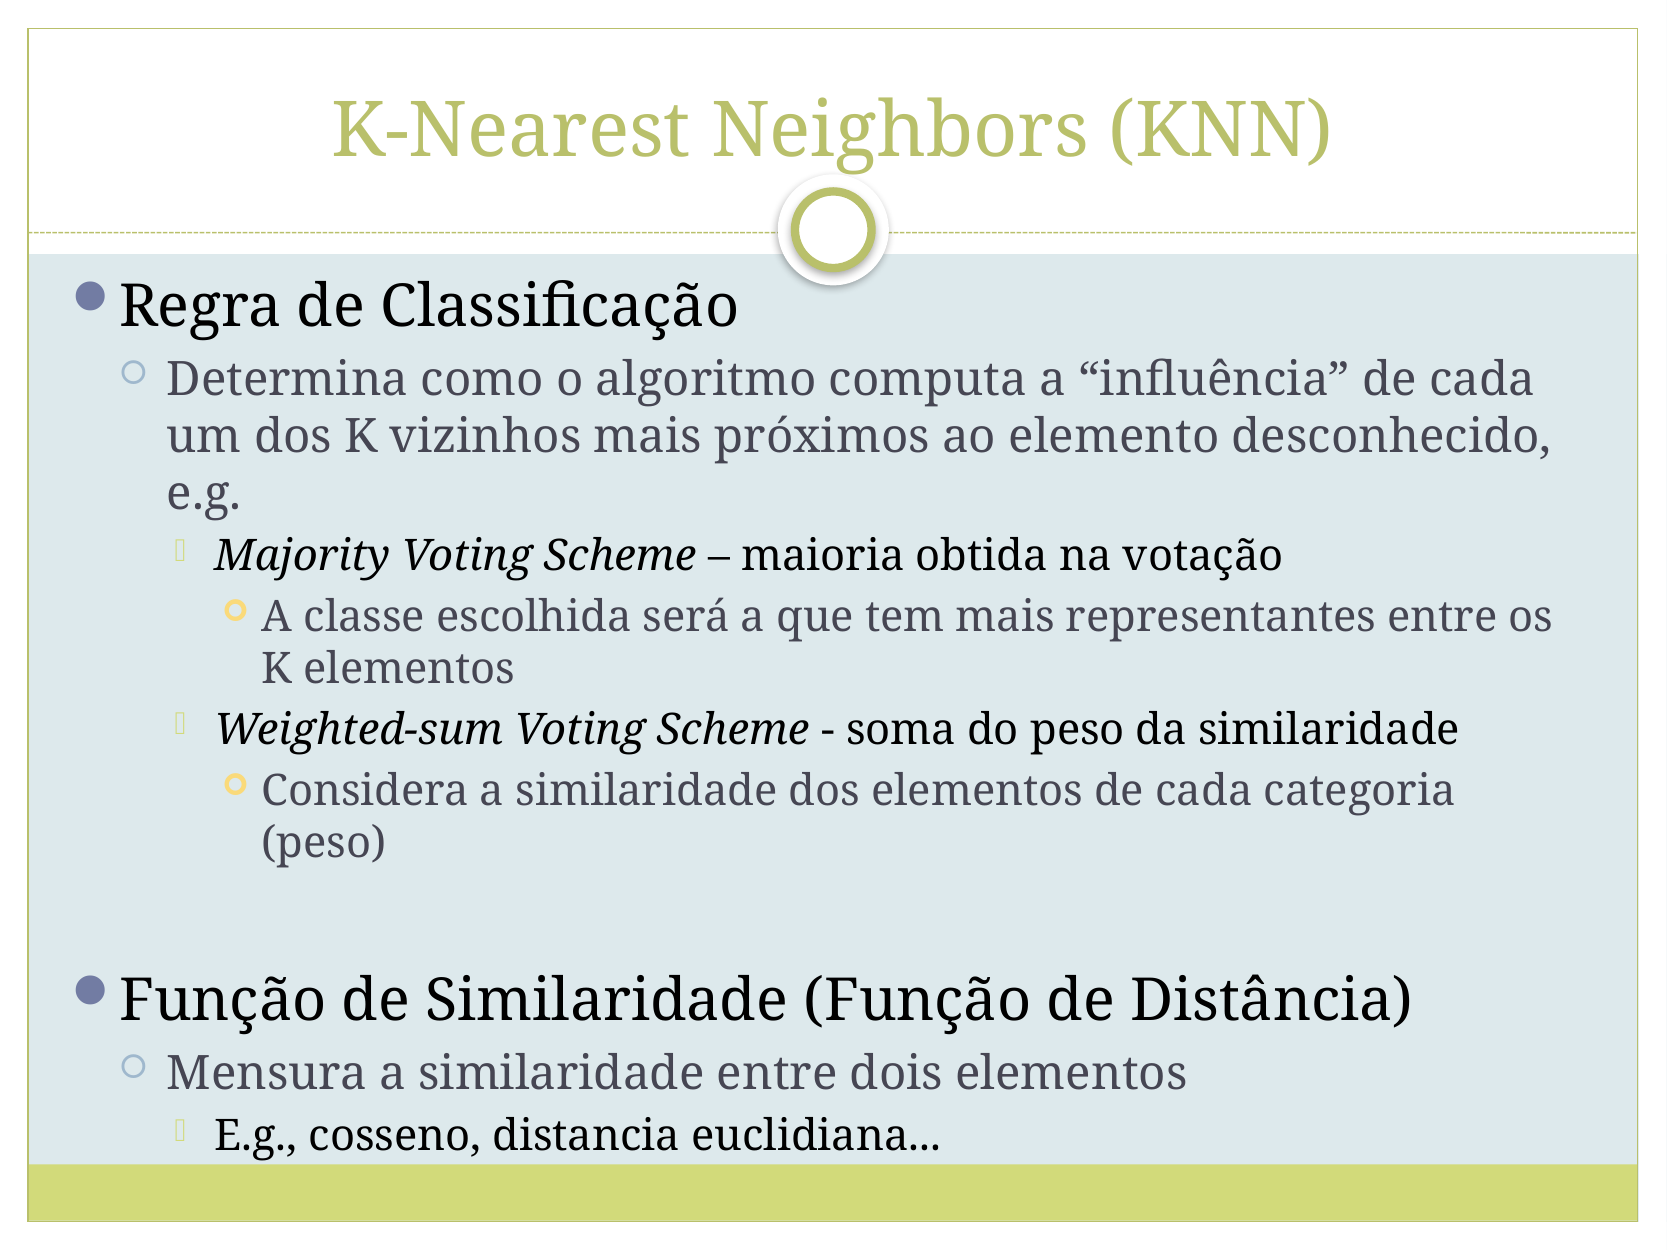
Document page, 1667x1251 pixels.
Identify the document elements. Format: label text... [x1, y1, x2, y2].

list Regra de Classificação Determina como o algoritmo computa a “influência” de cada um dos K vizinhos mais próximos ao elemento desconhecido, e.g. Majority Voting Scheme – maioria obtida na votação A classe escolhida será a que tem mais representantes entre os K elementos Weighted-sum Voting Scheme - soma do peso da similaridade Considera a similaridade dos elementos de cada categoria (peso) Função de Similaridade (Função de Distância) Mensura a similaridade entre dois elementos E.g., cosseno, distancia euclidiana... [54, 258, 1605, 1169]
title K-Nearest Neighbors (KNN) [54, 41, 1611, 180]
